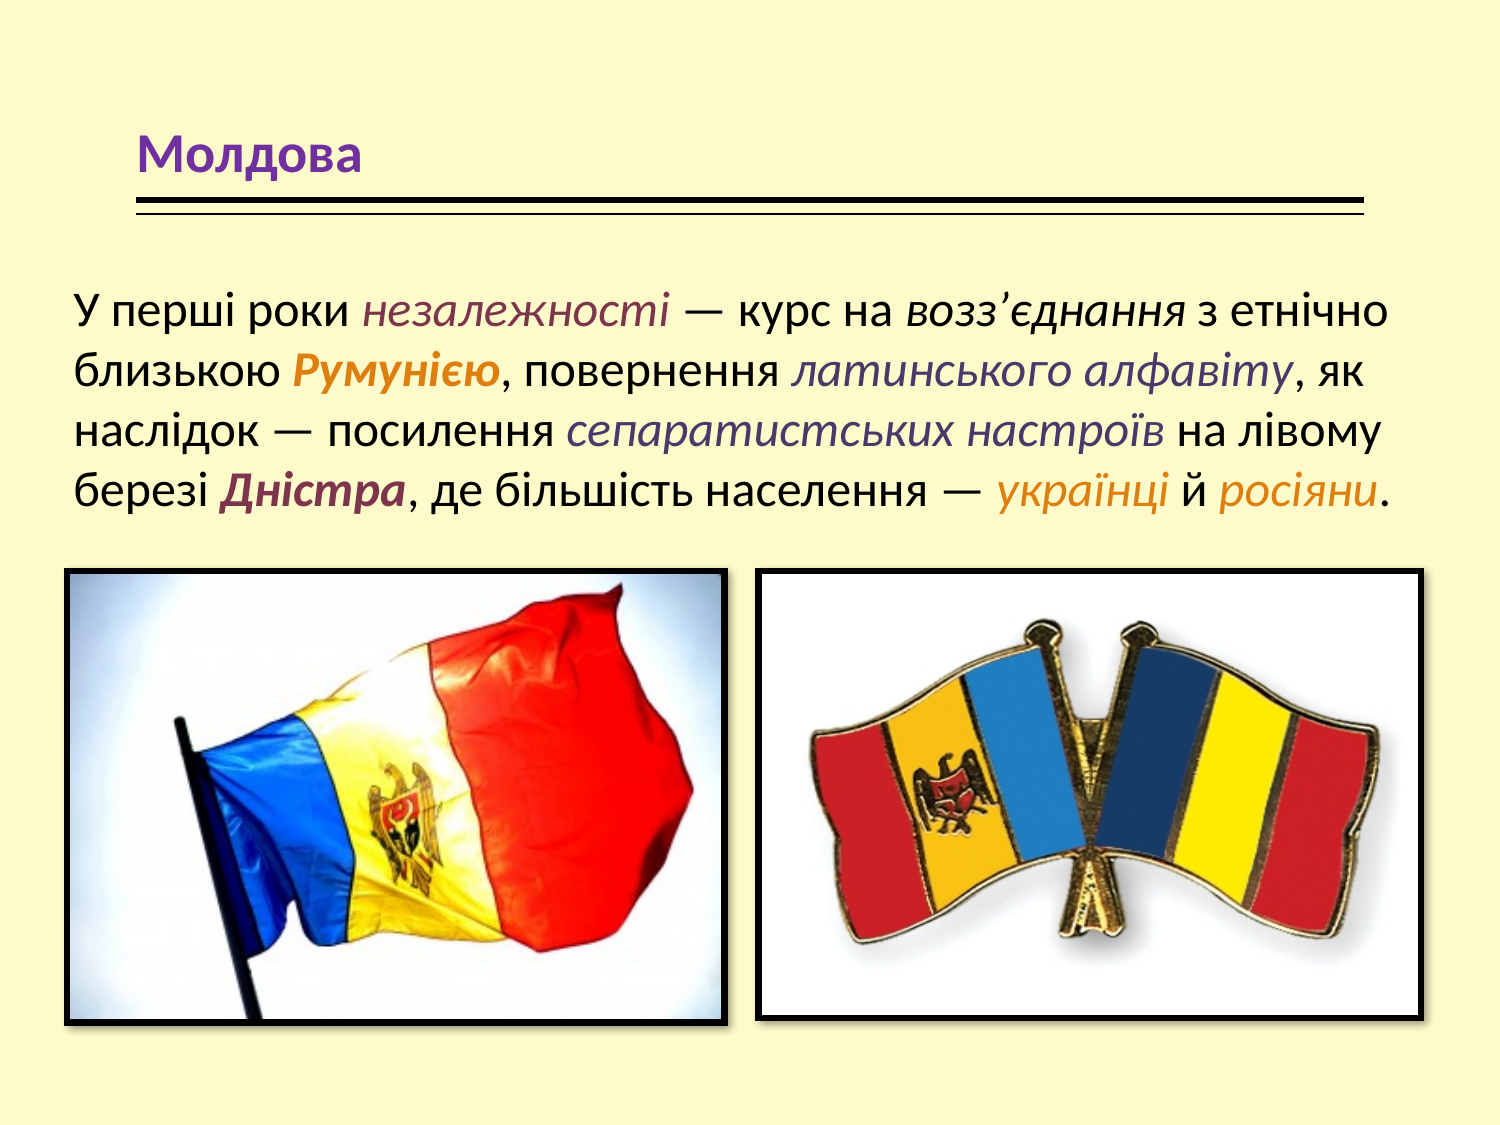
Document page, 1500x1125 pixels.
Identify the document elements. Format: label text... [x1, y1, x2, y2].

text_box У перші роки незалежності — курс на возз’єднання з етнічно близькою Румунією, повернення латинського алфавіту, як наслідок — посилення сепаратистських настроїв на лівому березі Дністра, де більшість населення — українці й росіяни. [58, 269, 1453, 645]
picture [761, 574, 1418, 1015]
title Молдова [135, 117, 1364, 193]
picture [70, 574, 722, 1020]
